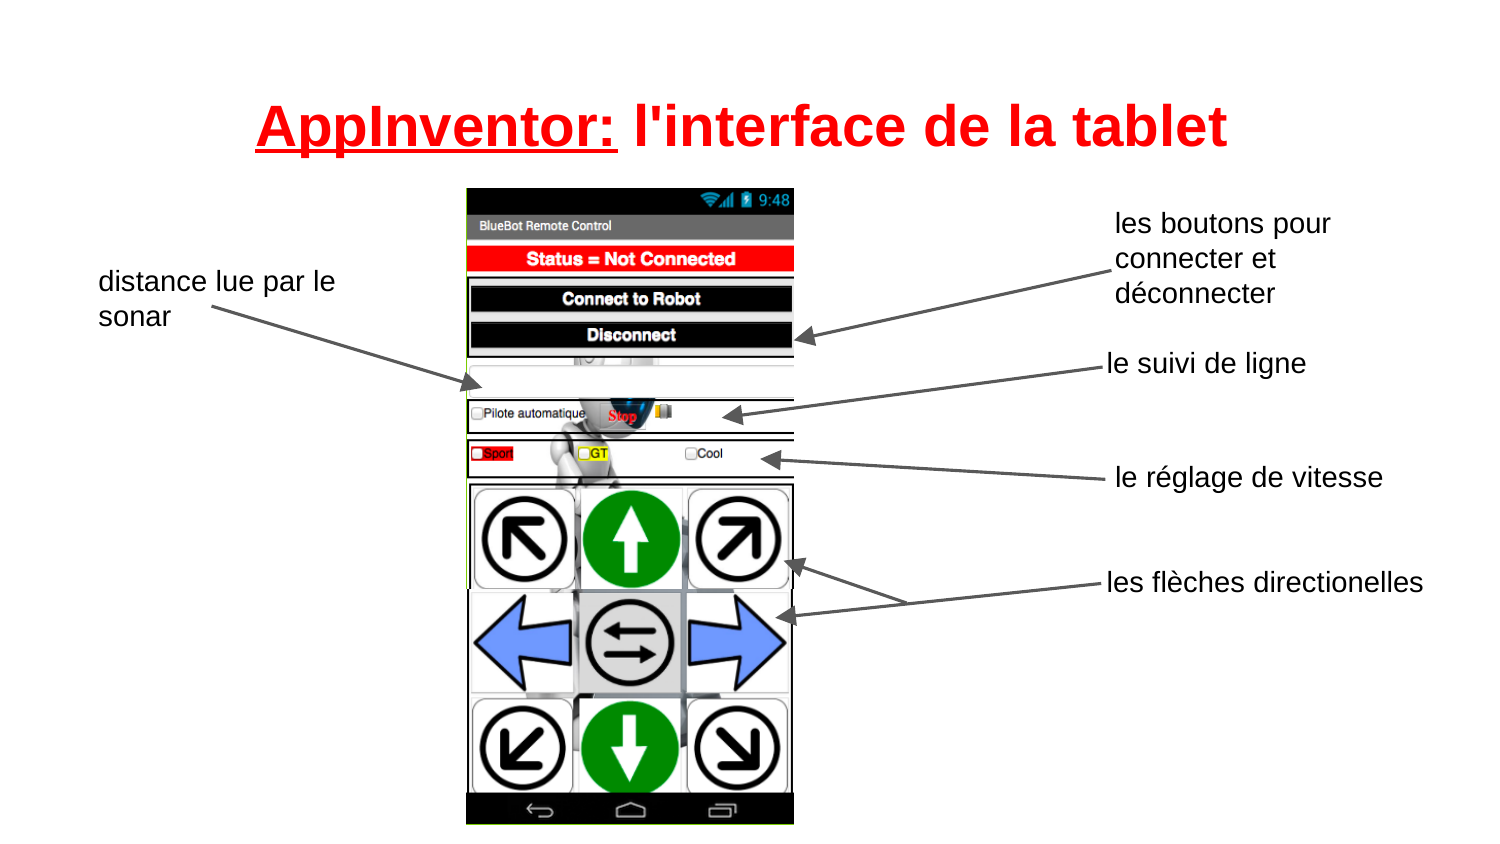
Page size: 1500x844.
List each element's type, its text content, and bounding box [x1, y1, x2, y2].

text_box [774, 583, 1102, 619]
picture [466, 188, 794, 825]
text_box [721, 366, 1103, 418]
text_box le réglage de vitesse [1099, 443, 1428, 531]
text_box distance lue par le sonar [83, 246, 424, 364]
text_box les flèches directionelles [1091, 547, 1465, 618]
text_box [211, 305, 483, 388]
title AppInventor: l'interface de la tablet [51, 72, 1449, 167]
text_box le suivi de ligne [1091, 329, 1361, 416]
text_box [759, 458, 1106, 480]
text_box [793, 270, 1112, 341]
text_box les boutons pour connecter et déconnecter [1099, 189, 1408, 302]
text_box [783, 560, 907, 604]
